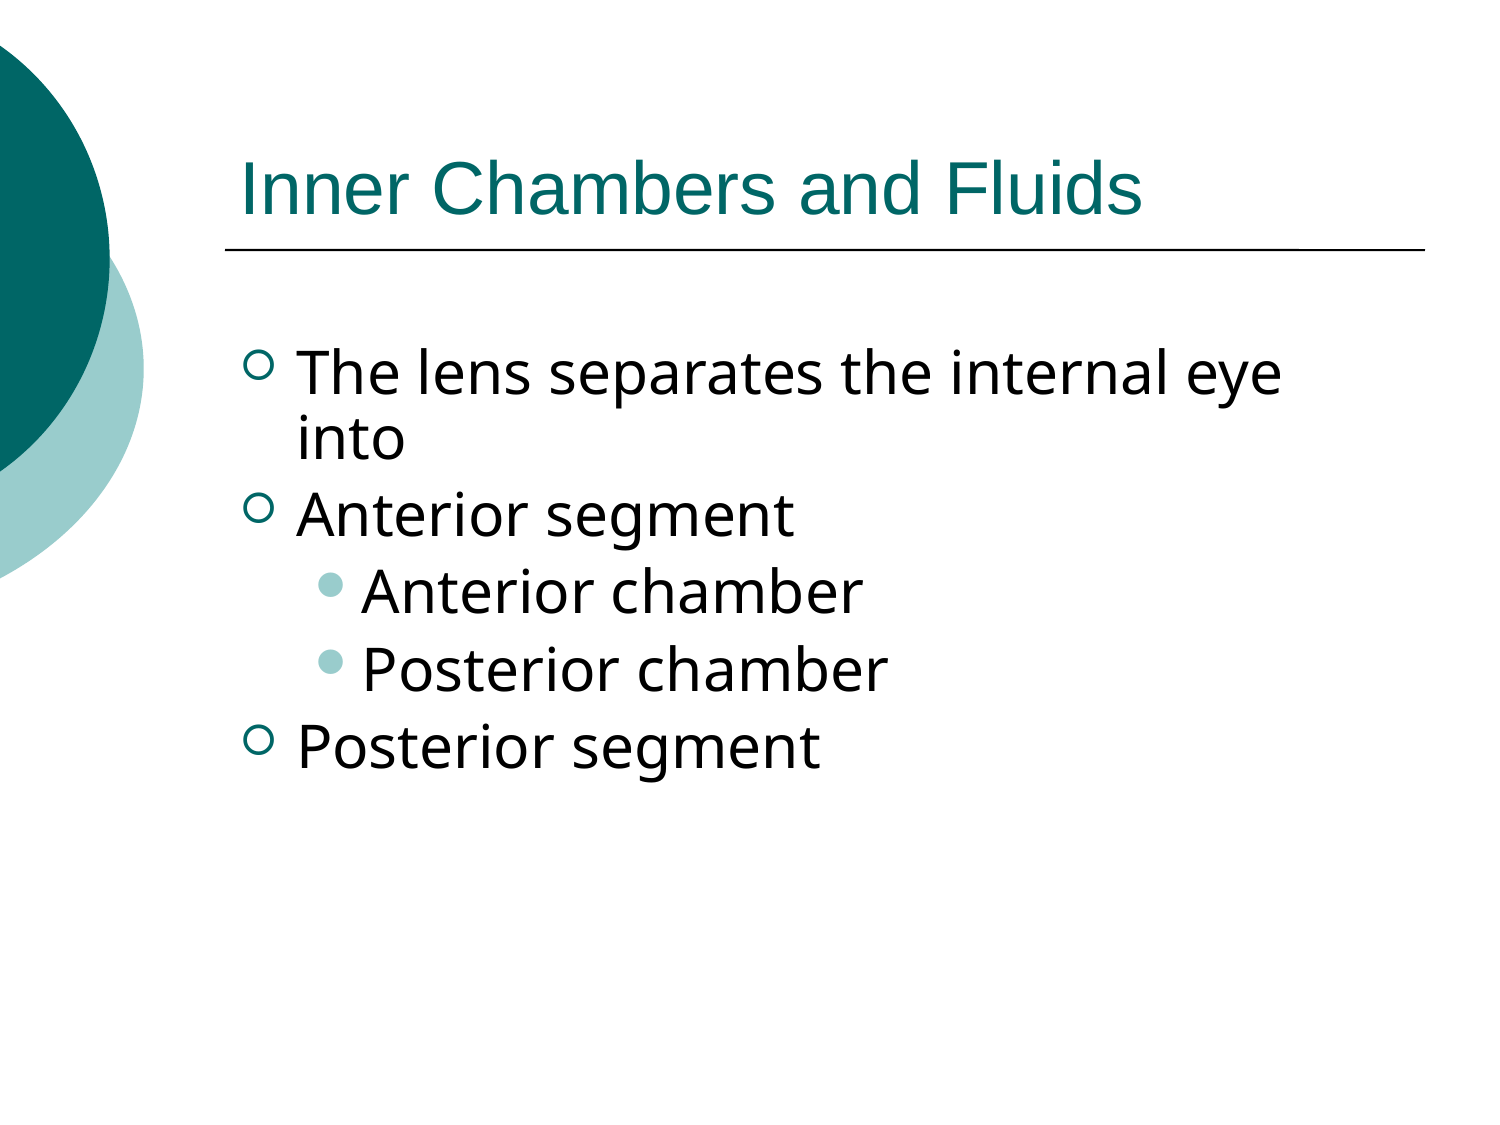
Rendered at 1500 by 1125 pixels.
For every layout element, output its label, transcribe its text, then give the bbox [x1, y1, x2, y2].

title Inner Chambers and Fluids [224, 49, 1425, 238]
list The lens separates the internal eye into Anterior segment Anterior chamber Posterior chamber Posterior segment [224, 249, 1425, 975]
